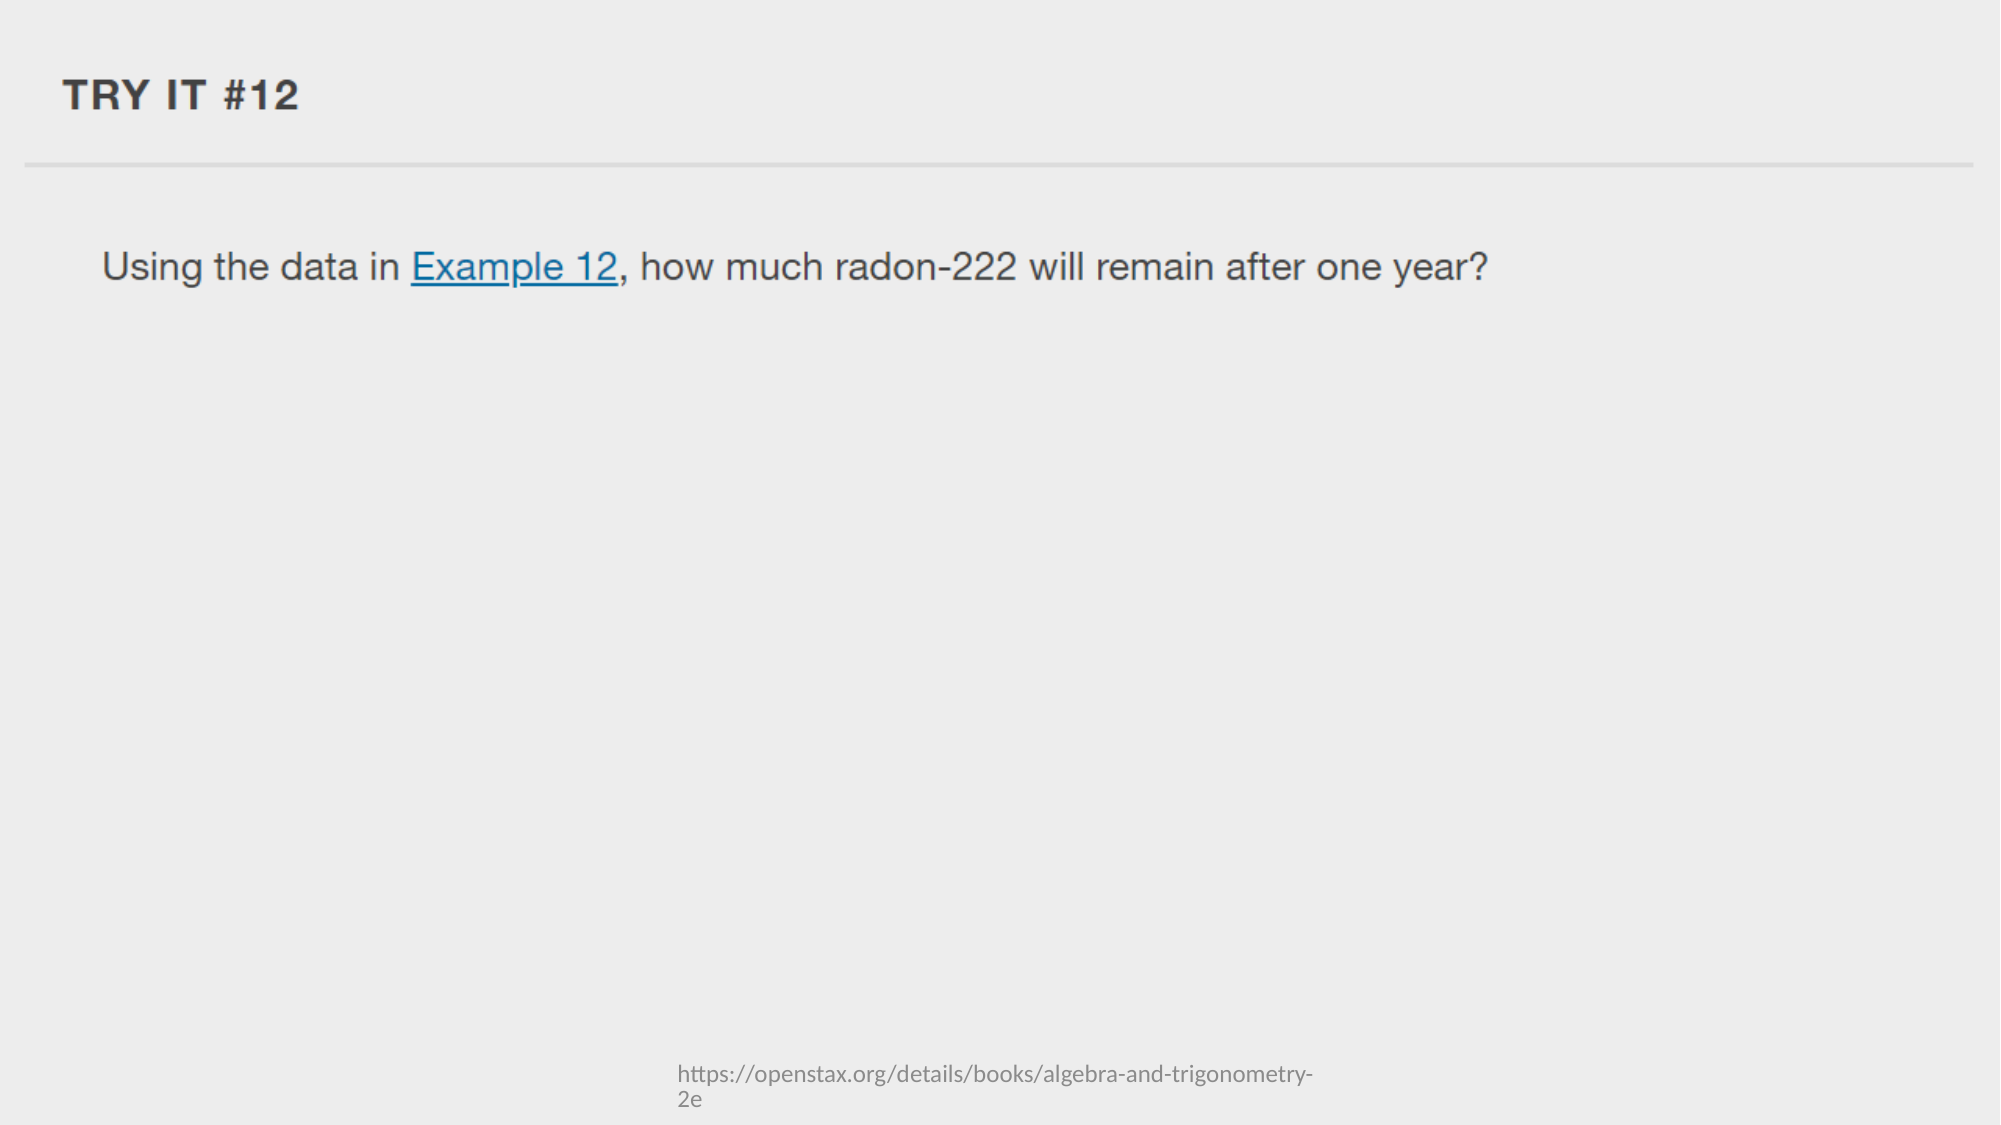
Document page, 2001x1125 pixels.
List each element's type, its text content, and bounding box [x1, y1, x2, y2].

picture [0, 22, 1994, 324]
footer https://openstax.org/details/books/algebra-and-trigonometry-2e [662, 1042, 1338, 1103]
